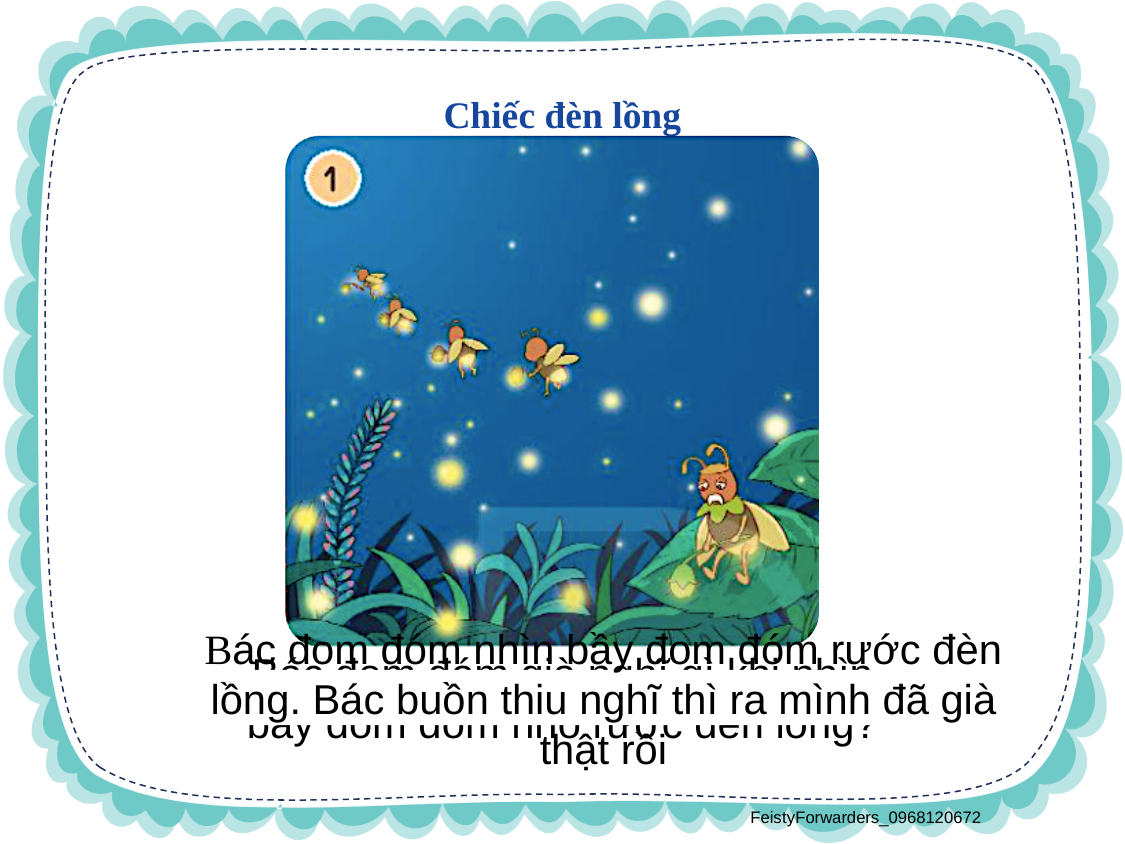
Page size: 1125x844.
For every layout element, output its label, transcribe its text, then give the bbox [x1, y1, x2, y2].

picture [0, 0, 1125, 844]
text_box Bác đom đóm già nghĩ gì khi nhìn bầy đom đóm nhỏ rước đèn lồng? [215, 728, 910, 752]
text_box Chiếc đèn lồng [81, 61, 1044, 144]
text_box Bác đom đóm nhìn bầy đom đóm rước đèn lồng. Bác buồn thiu nghĩ thì ra mình đã già thật rồi [169, 667, 1038, 728]
